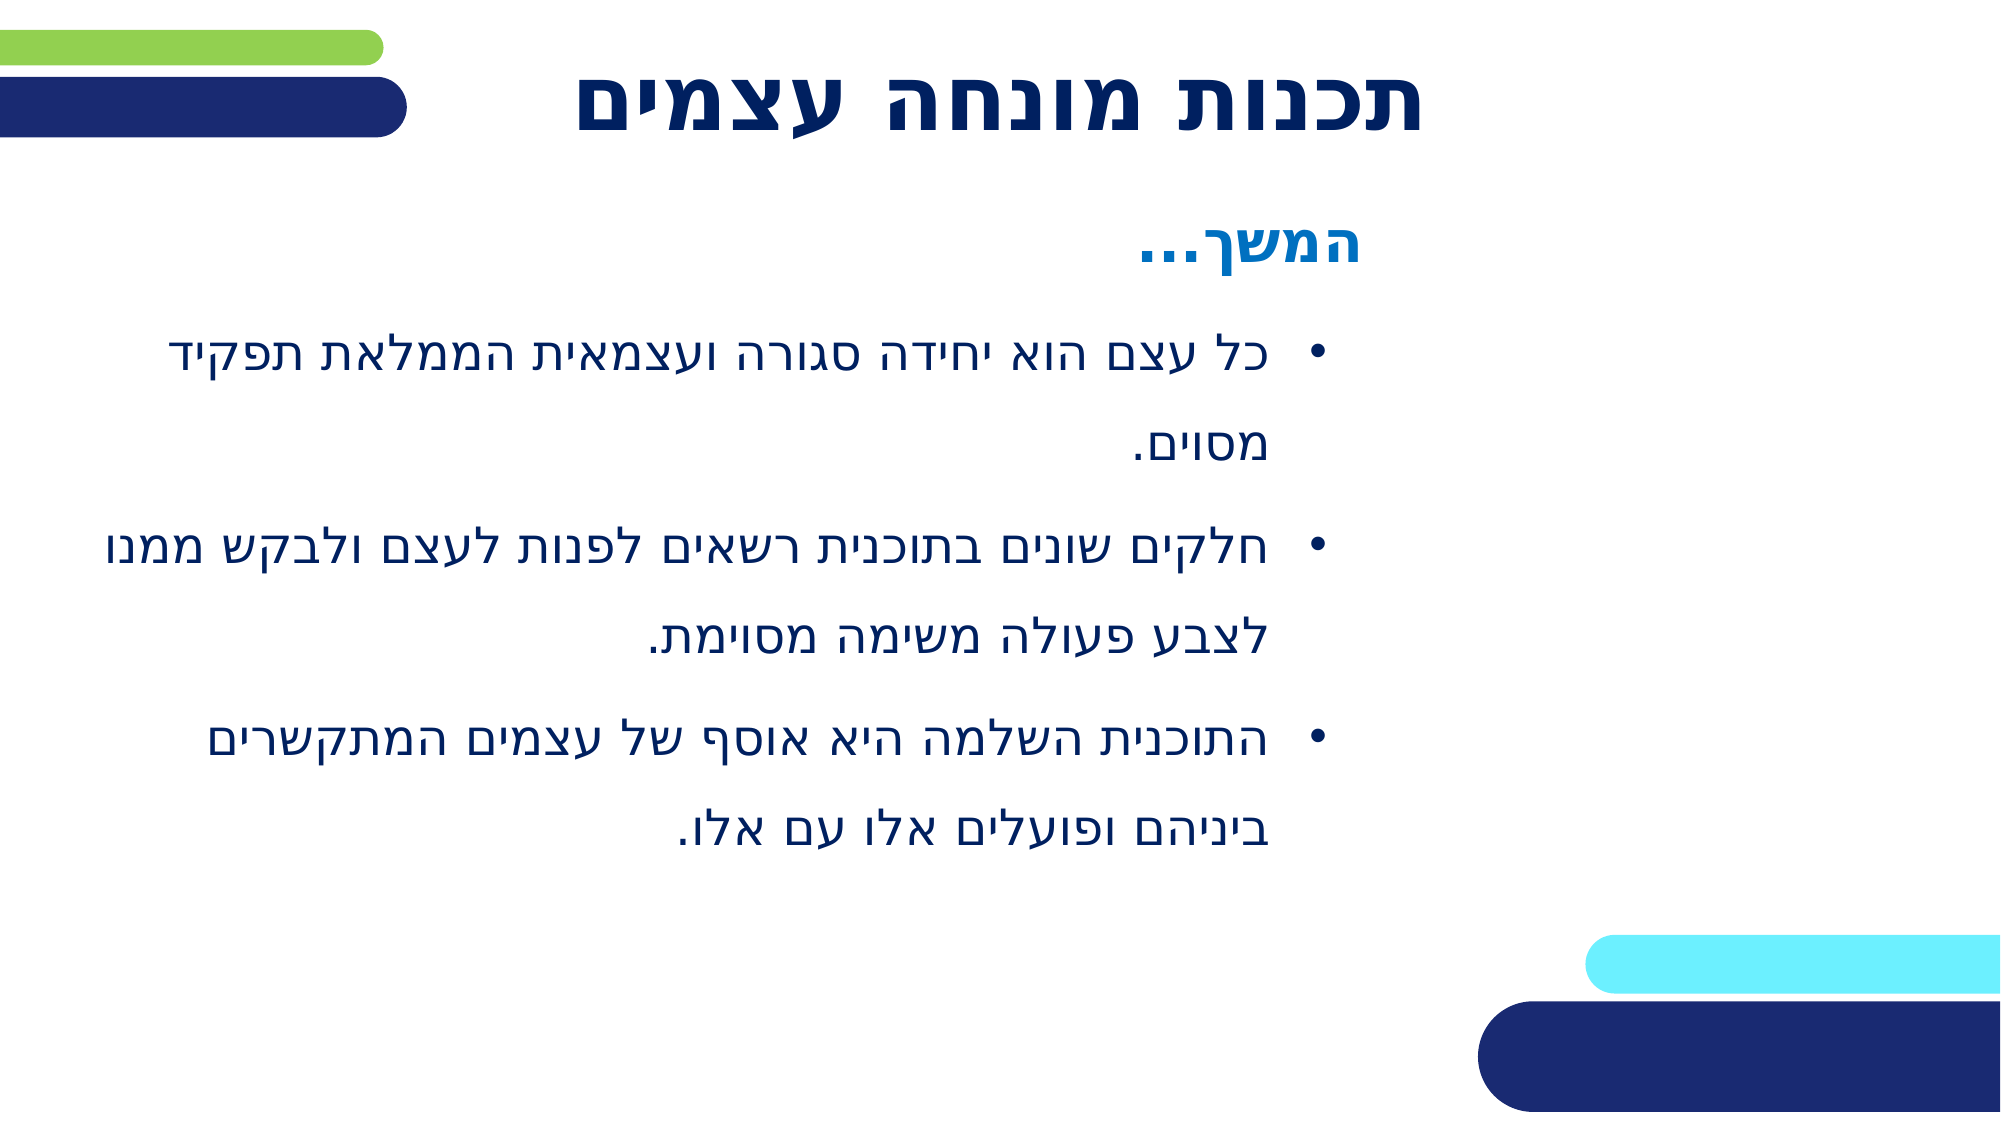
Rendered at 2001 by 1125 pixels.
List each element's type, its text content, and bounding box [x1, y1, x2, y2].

list המשך... [84, 194, 1409, 283]
title תכנות מונחה עצמים [0, 34, 2000, 153]
list כל עצם הוא יחידה סגורה ועצמאית הממלאת תפקיד מסוים. חלקים שונים בתוכנית רשאים לפנות לעצם ולבקש ממנו לצבע פעולה משימה מסוימת. התוכנית השלמה היא אוסף של עצמים המתקשרים ביניהם ופועלים אלו עם אלו. [84, 283, 1358, 965]
